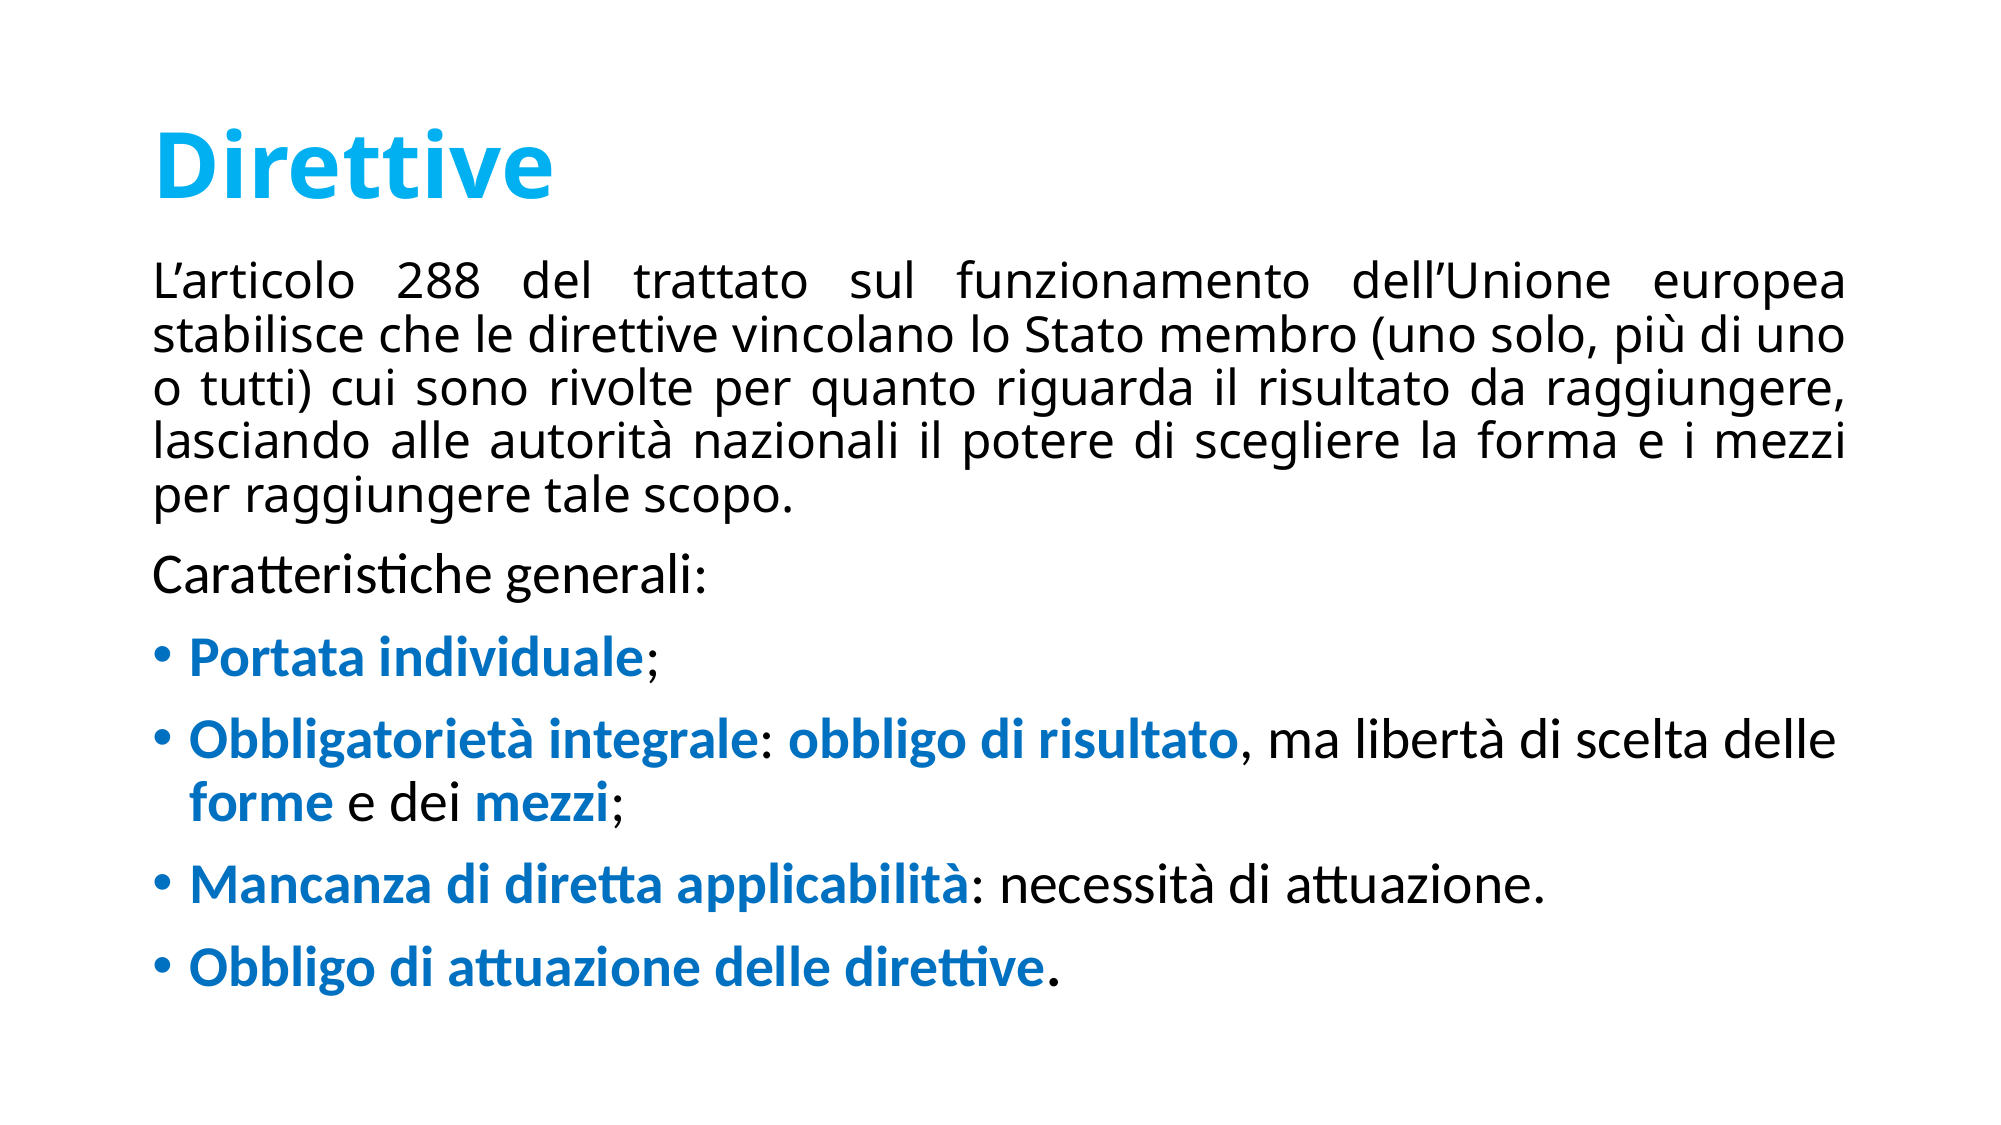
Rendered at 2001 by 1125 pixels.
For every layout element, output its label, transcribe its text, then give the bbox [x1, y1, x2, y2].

title Direttive [137, 59, 1863, 248]
list L’articolo 288 del trattato sul funzionamento dell’Unione europea stabilisce che le direttive vincolano lo Stato membro (uno solo, più di uno o tutti) cui sono rivolte per quanto riguarda il risultato da raggiungere, lasciando alle autorità nazionali il potere di scegliere la forma e i mezzi per raggiungere tale scopo. Caratteristiche generali: Portata individuale; Obbligatorietà integrale: obbligo di risultato, ma libertà di scelta delle forme e dei mezzi; Mancanza di diretta applicabilità: necessità di attuazione. Obbligo di attuazione delle direttive. [137, 248, 1863, 1014]
